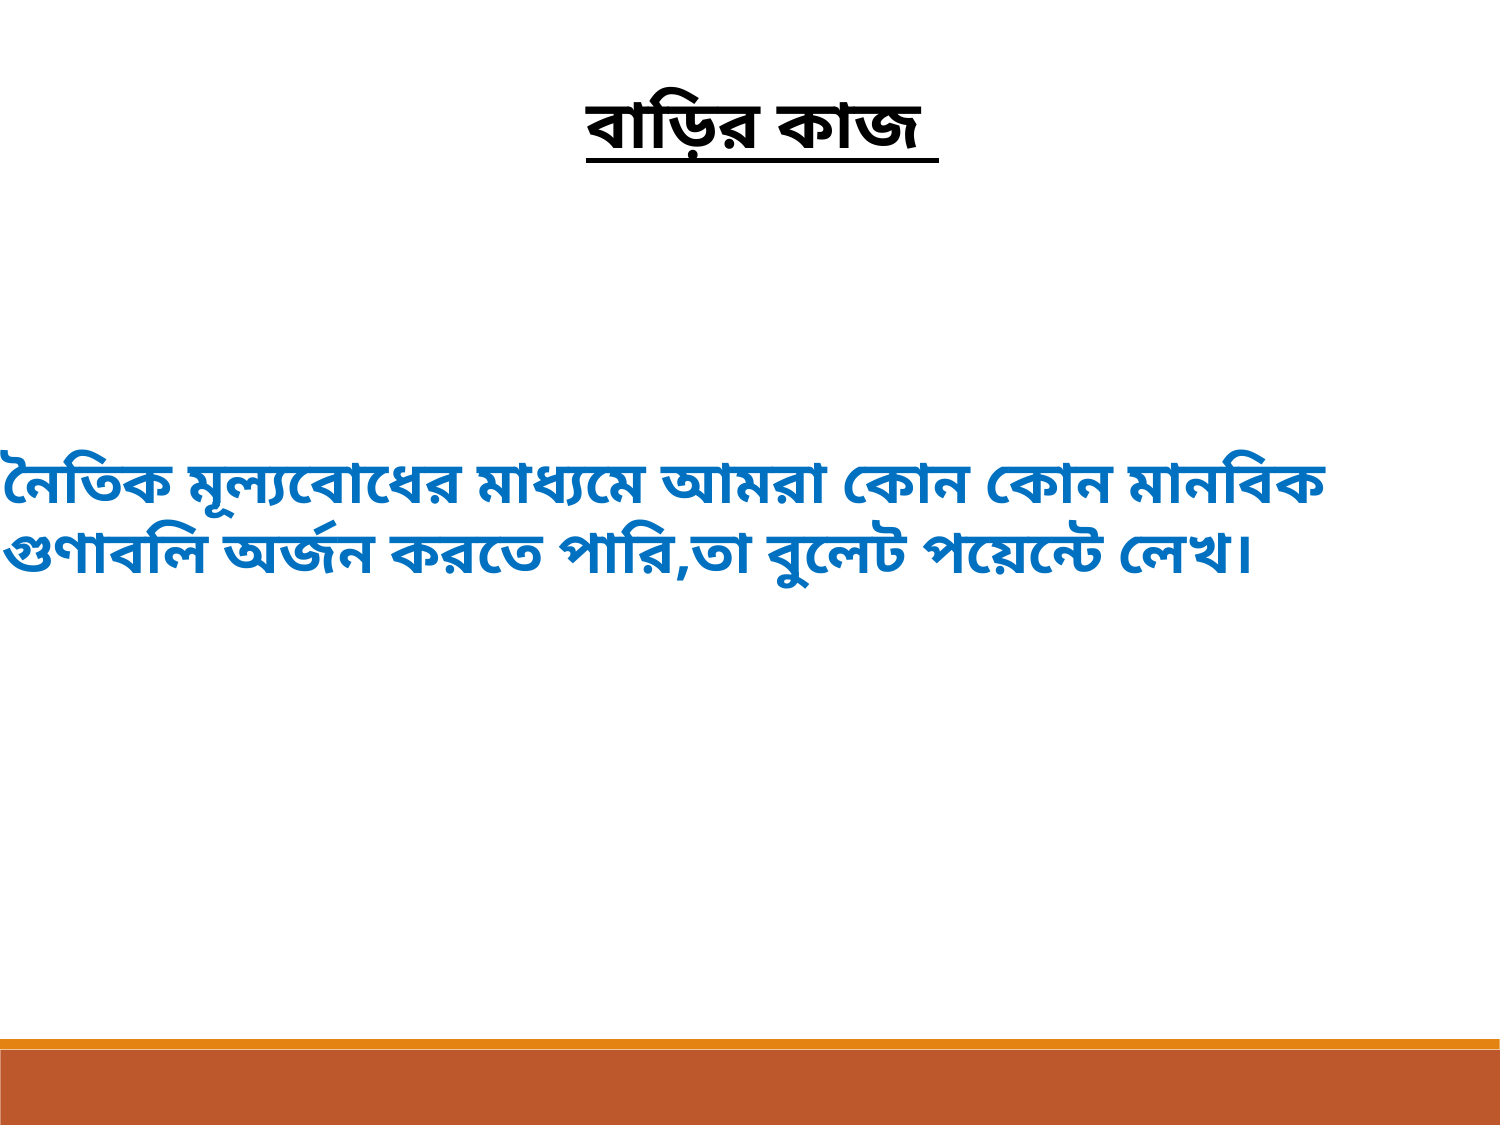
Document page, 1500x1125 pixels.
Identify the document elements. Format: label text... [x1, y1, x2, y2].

text_box বাড়ির কাজ [375, 74, 1150, 170]
text_box নৈতিক মূল্যবোধের মাধ্যমে আমরা কোন কোন মানবিক গুণাবলি অর্জন করতে পারি,তা বুলেট পয়েন্টে লেখ। [0, 437, 1500, 593]
